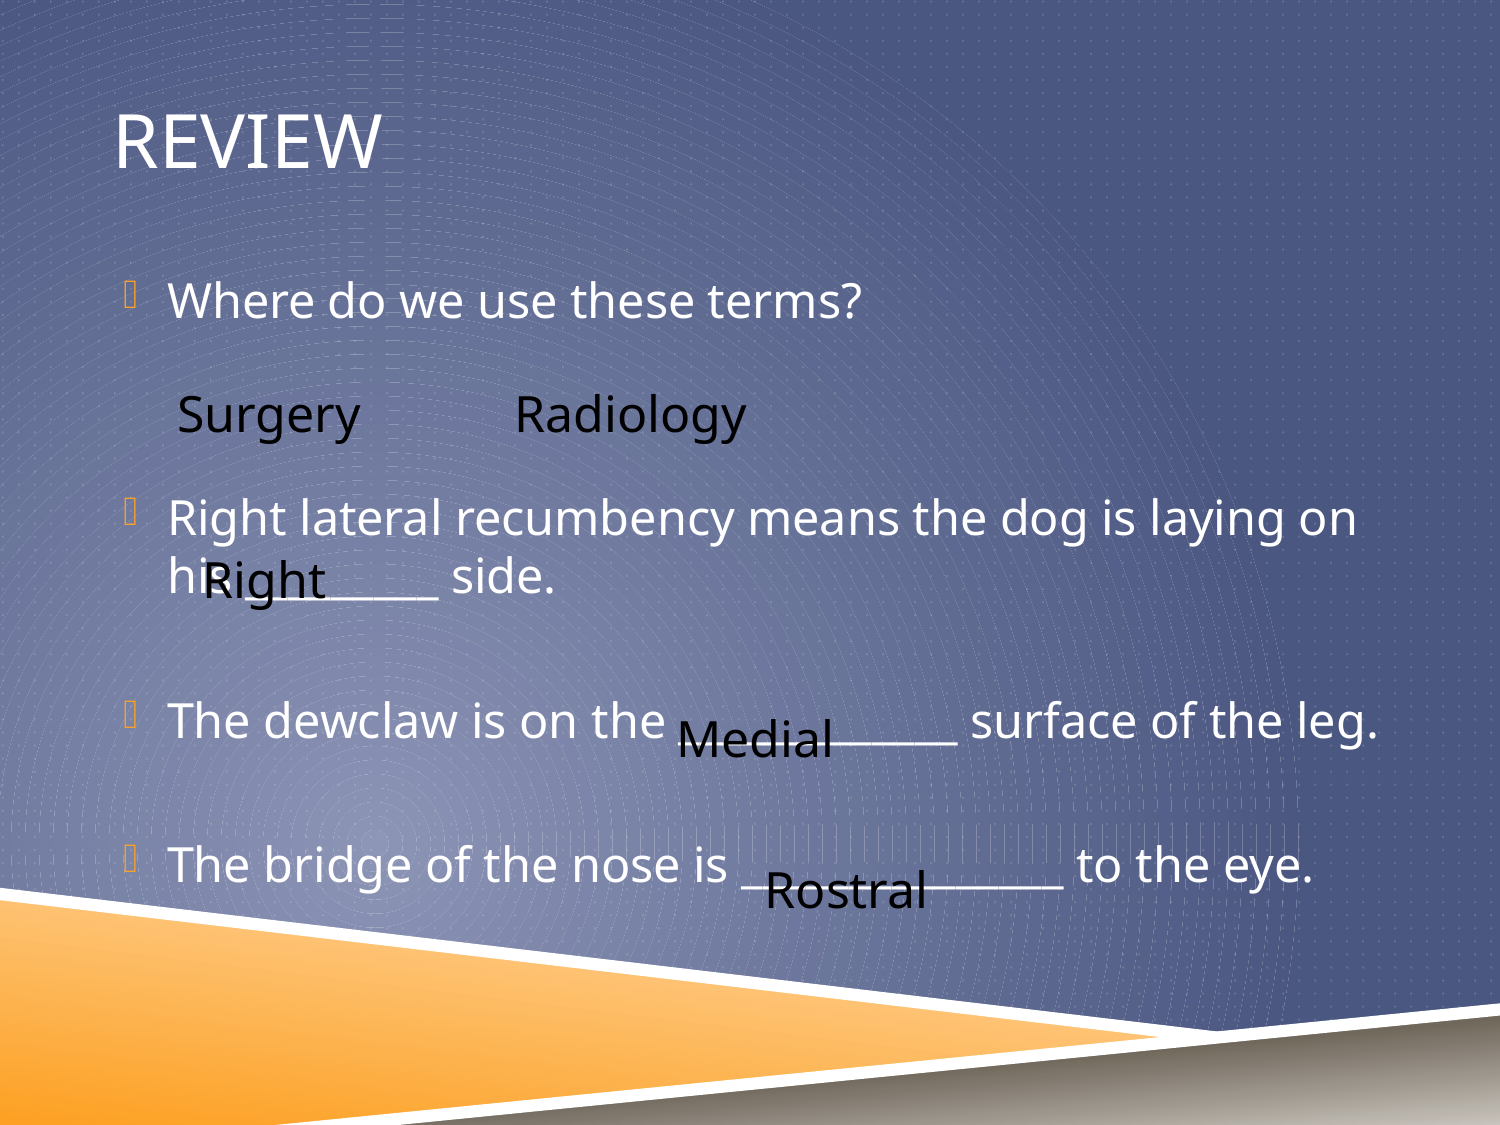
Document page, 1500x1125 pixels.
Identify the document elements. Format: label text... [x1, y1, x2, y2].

text_box Right [187, 541, 413, 617]
text_box Surgery [162, 374, 500, 450]
list Where do we use these terms? Right lateral recumbency means the dog is laying on his _________ side. The dewclaw is on the _____________ surface of the leg. The bridge of the nose is _______________ to the eye. [112, 262, 1388, 950]
title review [112, 45, 1388, 233]
text_box Radiology [500, 374, 900, 450]
text_box Medial [661, 699, 987, 775]
text_box Rostral [749, 851, 1050, 927]
